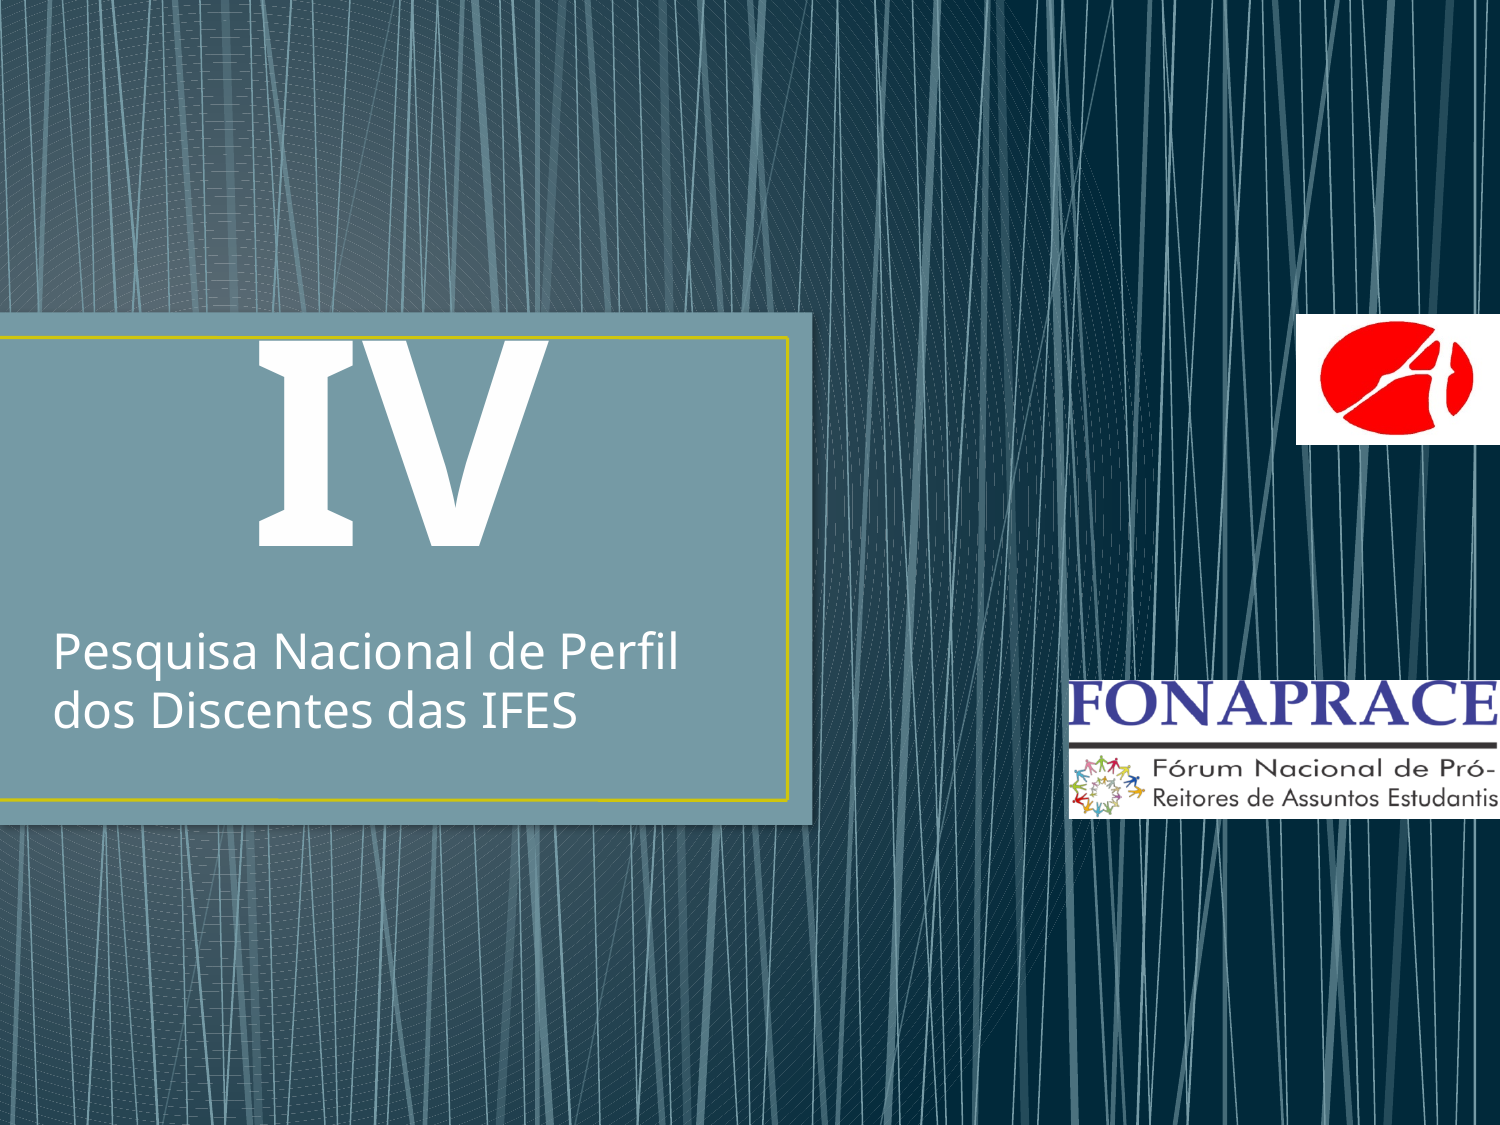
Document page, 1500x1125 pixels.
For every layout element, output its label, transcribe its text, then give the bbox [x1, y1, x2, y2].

subtitle Pesquisa Nacional de Perfil dos Discentes das IFES [37, 612, 763, 788]
picture [1068, 674, 1500, 819]
title IV [37, 349, 763, 612]
picture [1296, 314, 1500, 445]
